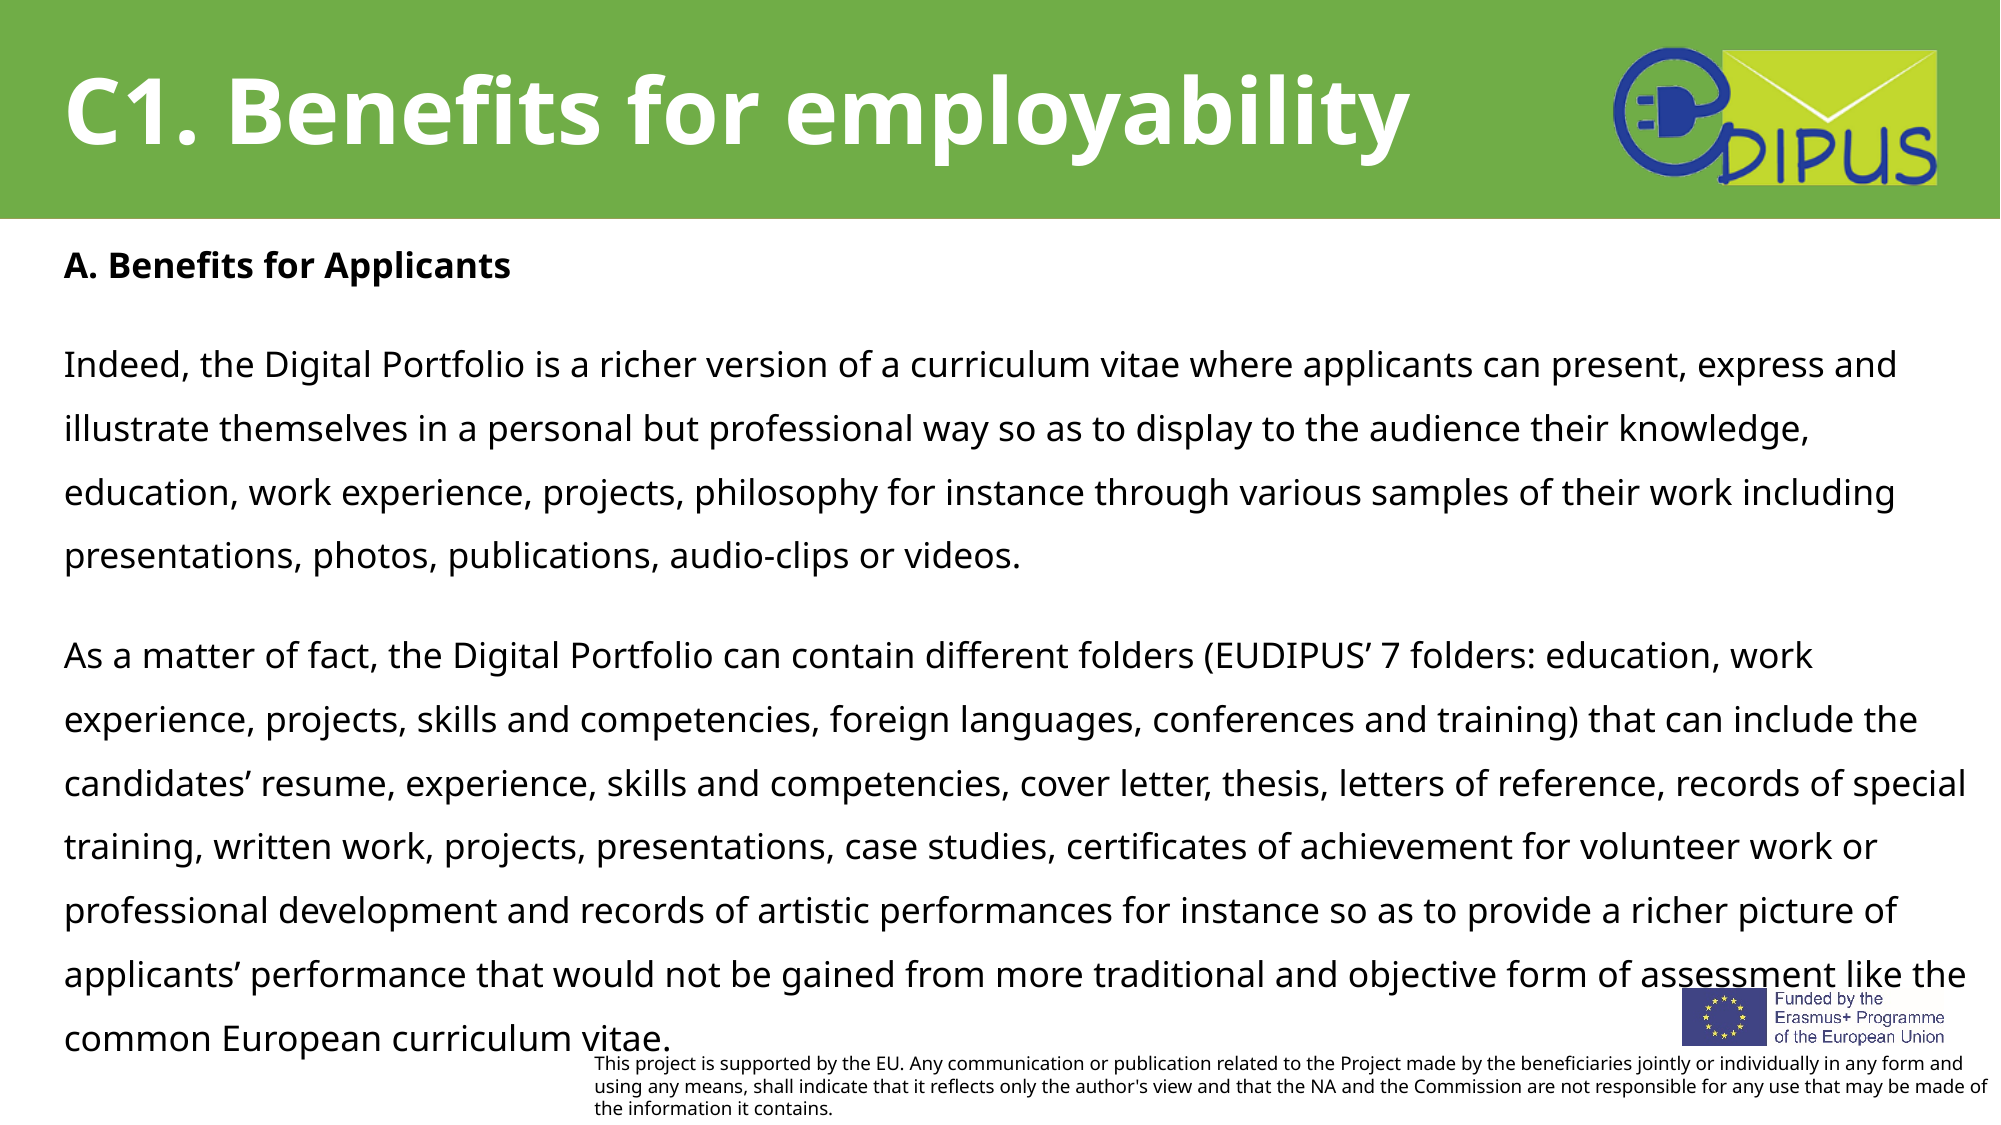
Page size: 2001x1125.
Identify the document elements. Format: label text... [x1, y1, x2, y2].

text_box C1. Benefits for employability [48, 46, 1600, 171]
picture [1682, 988, 1944, 1046]
text_box This project is supported by the EU. Any communication or publication related to the Project made by the beneficiaries jointly or individually in any form and using any means, shall indicate that it reflects only the author's view and that the NA and the Commission are not responsible for any use that may be made of the information it contains. [579, 1092, 2000, 1125]
picture [1600, 0, 1953, 293]
list A. Benefits for Applicants Indeed, the Digital Portfolio is a richer version of a curriculum vitae where applicants can present, express and illustrate themselves in a personal but professional way so as to display to the audience their knowledge, education, work experience, projects, philosophy for instance through various samples of their work including presentations, photos, publications, audio-clips or videos. As a matter of fact, the Digital Portfolio can contain different folders (EUDIPUS’ 7 folders: education, work experience, projects, skills and competencies, foreign languages, conferences and training) that can include the candidates’ resume, experience, skills and competencies, cover letter, thesis, letters of reference, records of special training, written work, projects, presentations, case studies, certificates of achievement for volunteer work or professional development and records of artistic performances for instance so as to provide a richer picture of applicants’ performance that would not be gained from more traditional and objective form of assessment like the common European curriculum vitae. [48, 214, 2000, 1092]
